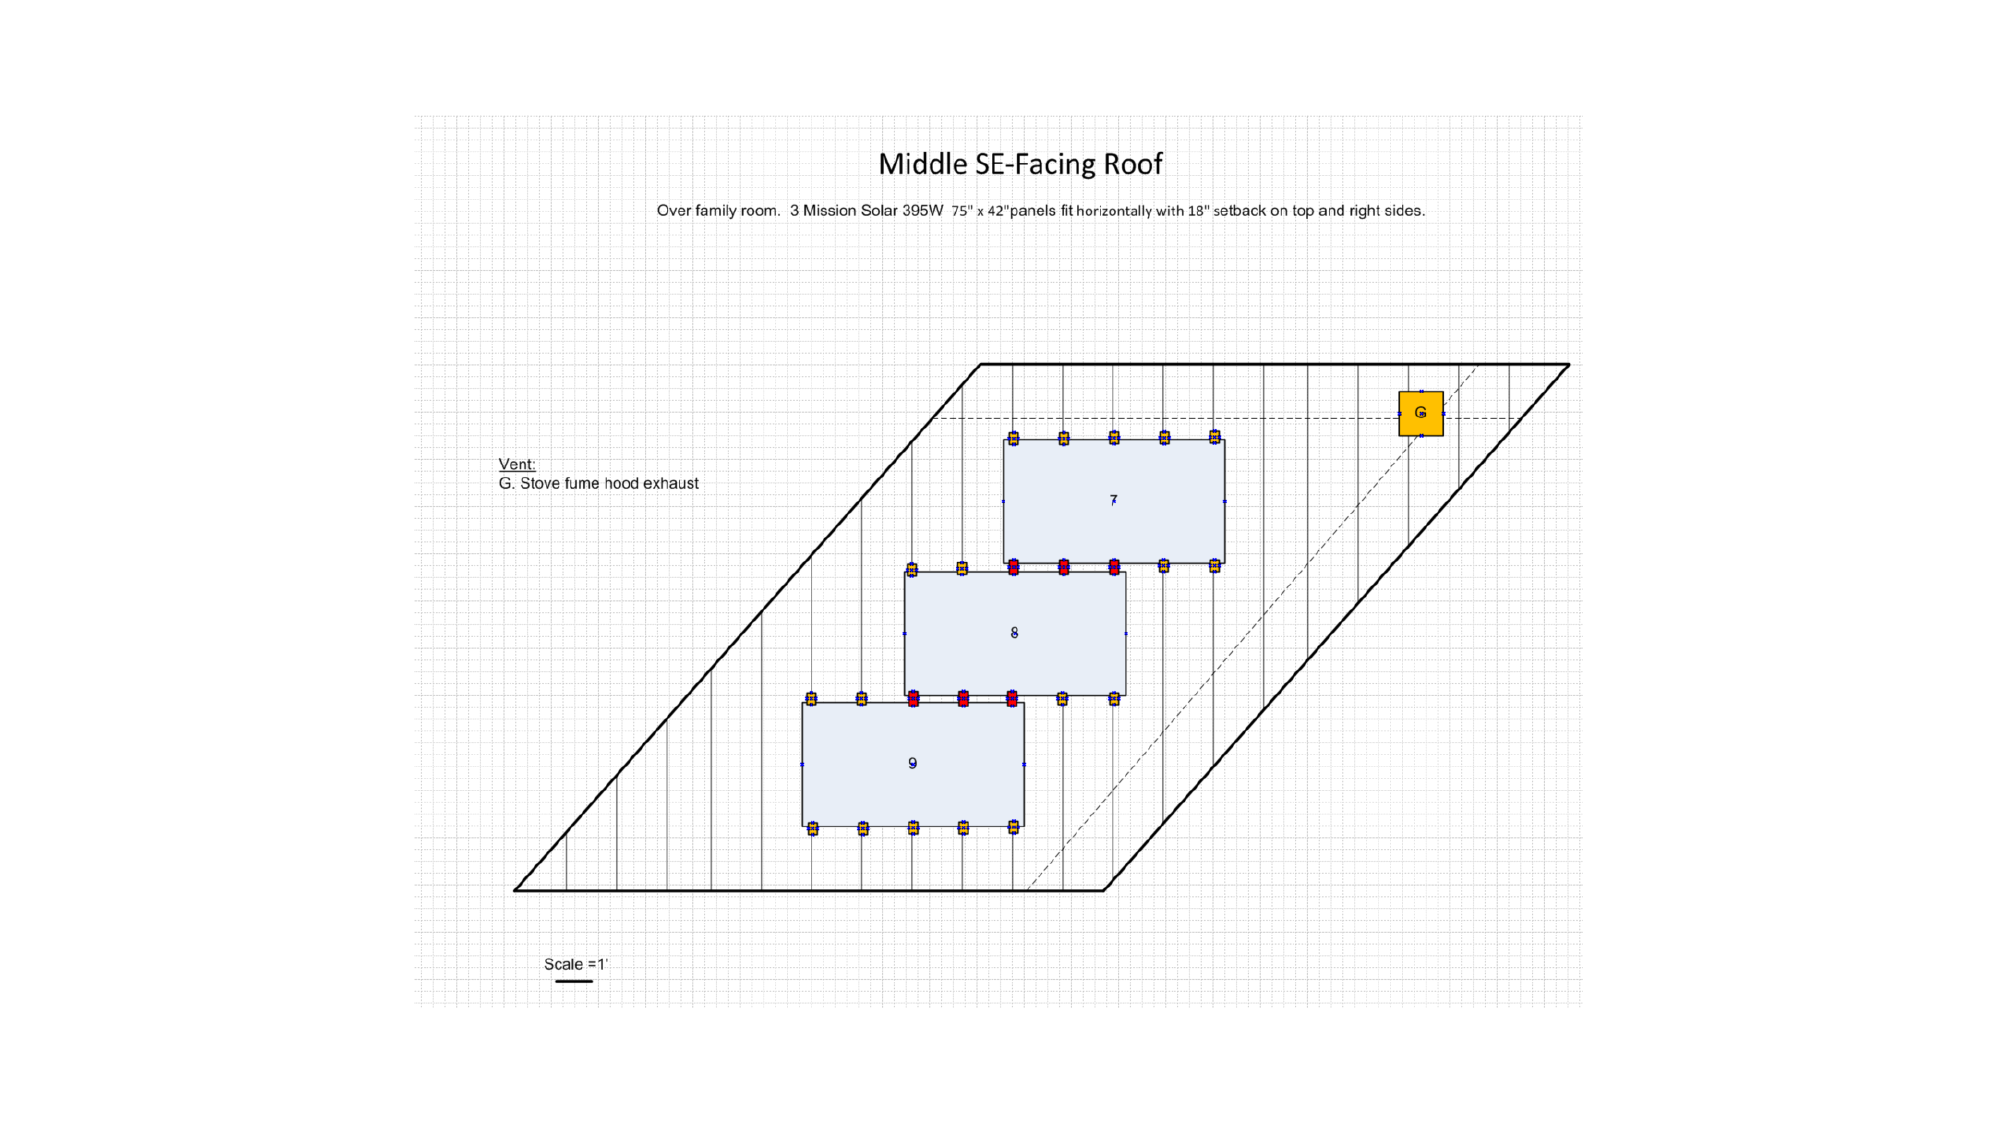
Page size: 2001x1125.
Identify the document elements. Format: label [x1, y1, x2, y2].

picture [414, 115, 1583, 1008]
